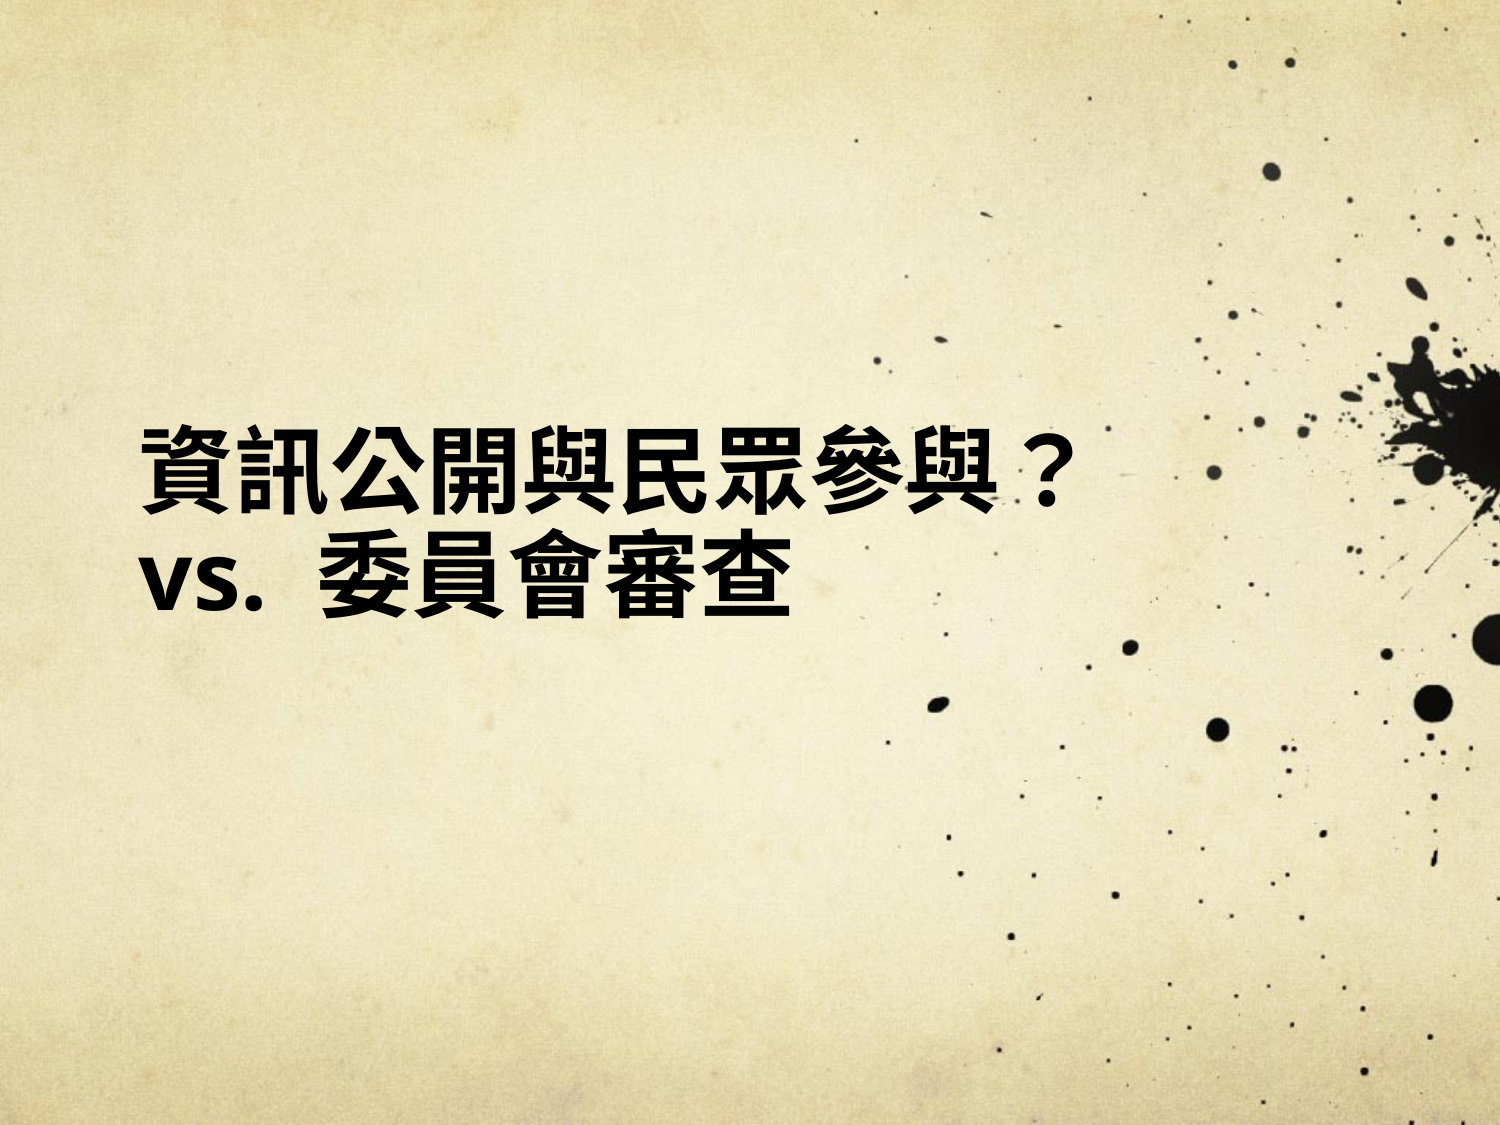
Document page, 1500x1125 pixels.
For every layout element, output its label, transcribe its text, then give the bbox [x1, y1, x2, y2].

title 資訊公開與民眾參與？ vs. 委員會審查 [131, 385, 1394, 630]
picture [0, 0, 1500, 1125]
